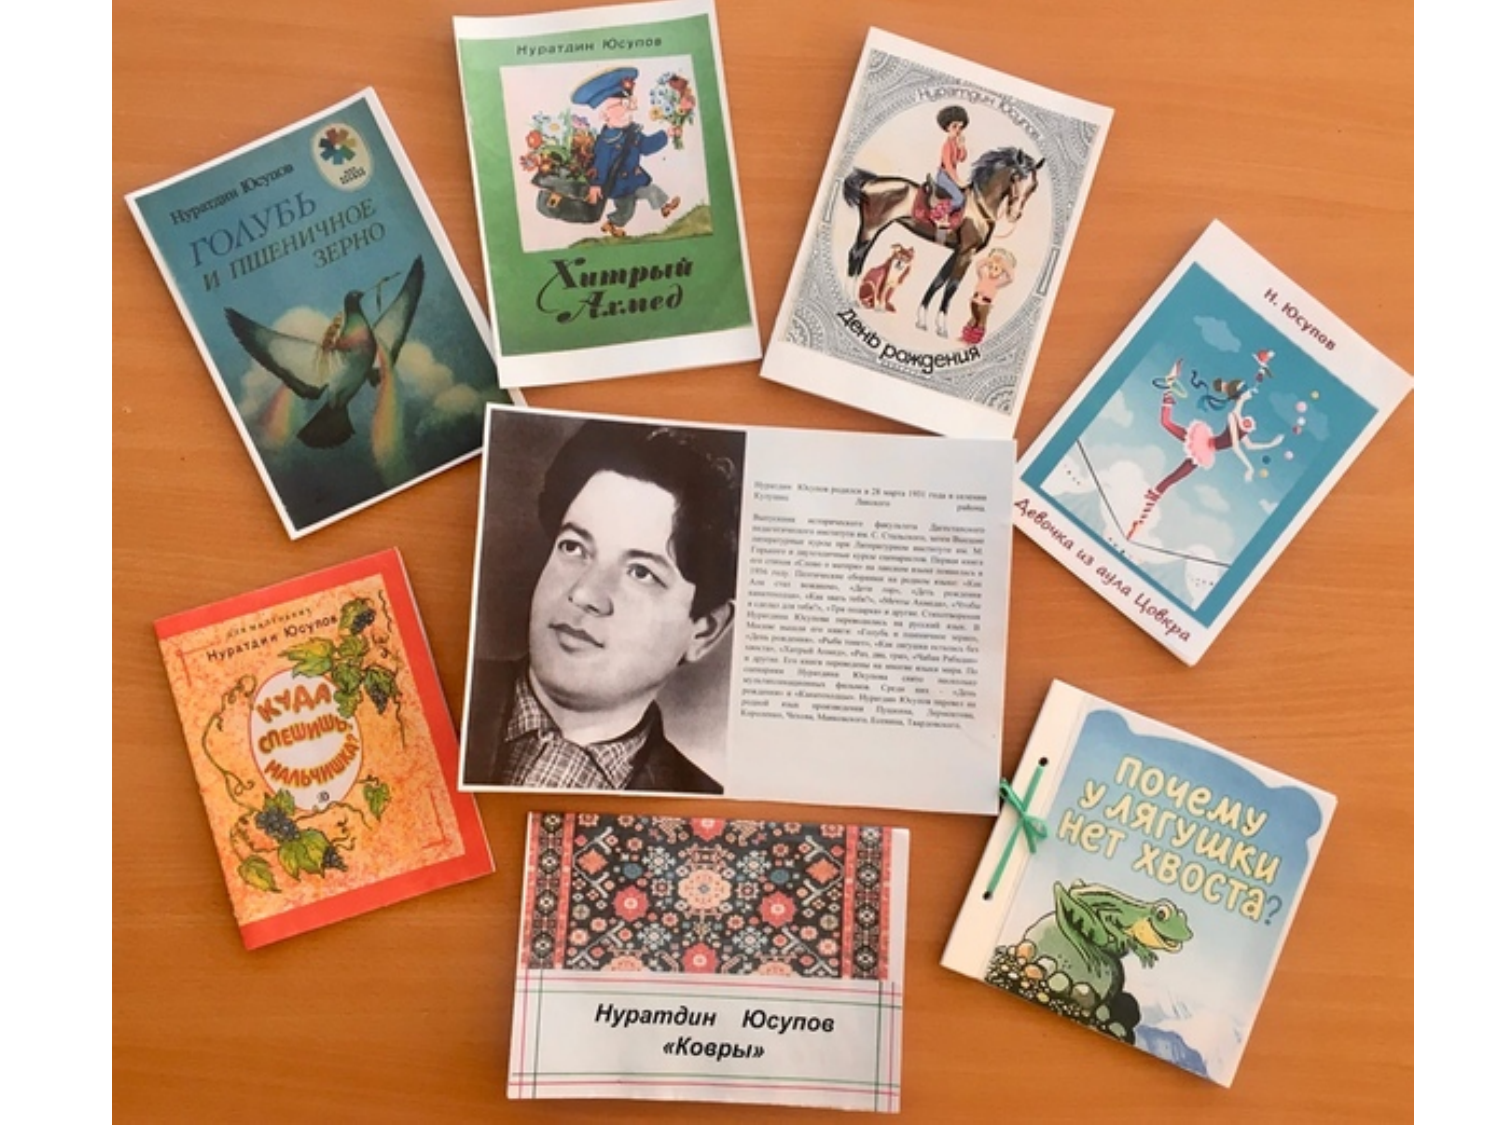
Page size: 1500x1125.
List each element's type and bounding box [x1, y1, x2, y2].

picture [111, 0, 1415, 1125]
